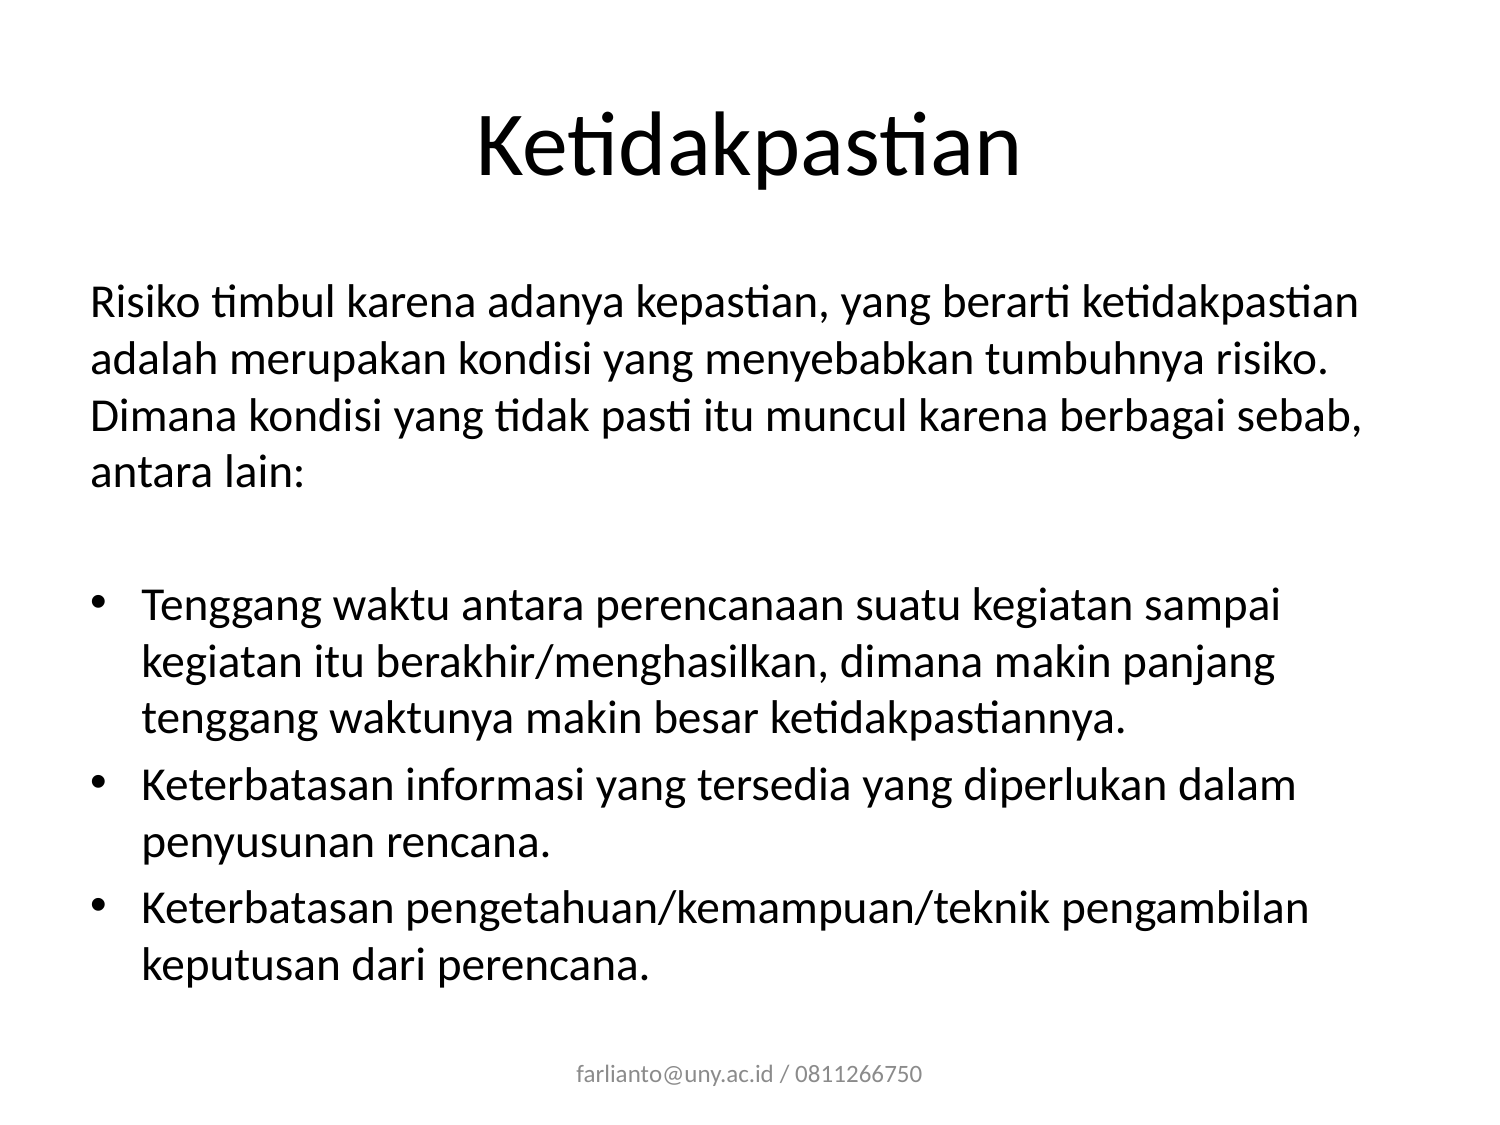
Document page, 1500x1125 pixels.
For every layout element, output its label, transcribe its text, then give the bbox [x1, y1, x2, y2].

list Risiko timbul karena adanya kepastian, yang berarti ketidakpastian adalah merupakan kondisi yang menyebabkan tumbuhnya risiko. Dimana kondisi yang tidak pasti itu muncul karena berbagai sebab, antara lain: Tenggang waktu antara perencanaan suatu kegiatan sampai kegiatan itu berakhir/menghasilkan, dimana makin panjang tenggang waktunya makin besar ketidakpastiannya. Keterbatasan informasi yang tersedia yang diperlukan dalam penyusunan rencana. Keterbatasan pengetahuan/kemampuan/teknik pengambilan keputusan dari perencana. [75, 262, 1425, 1005]
footer farlianto@uny.ac.id / 0811266750 [512, 1042, 988, 1103]
title Ketidakpastian [75, 45, 1425, 233]
